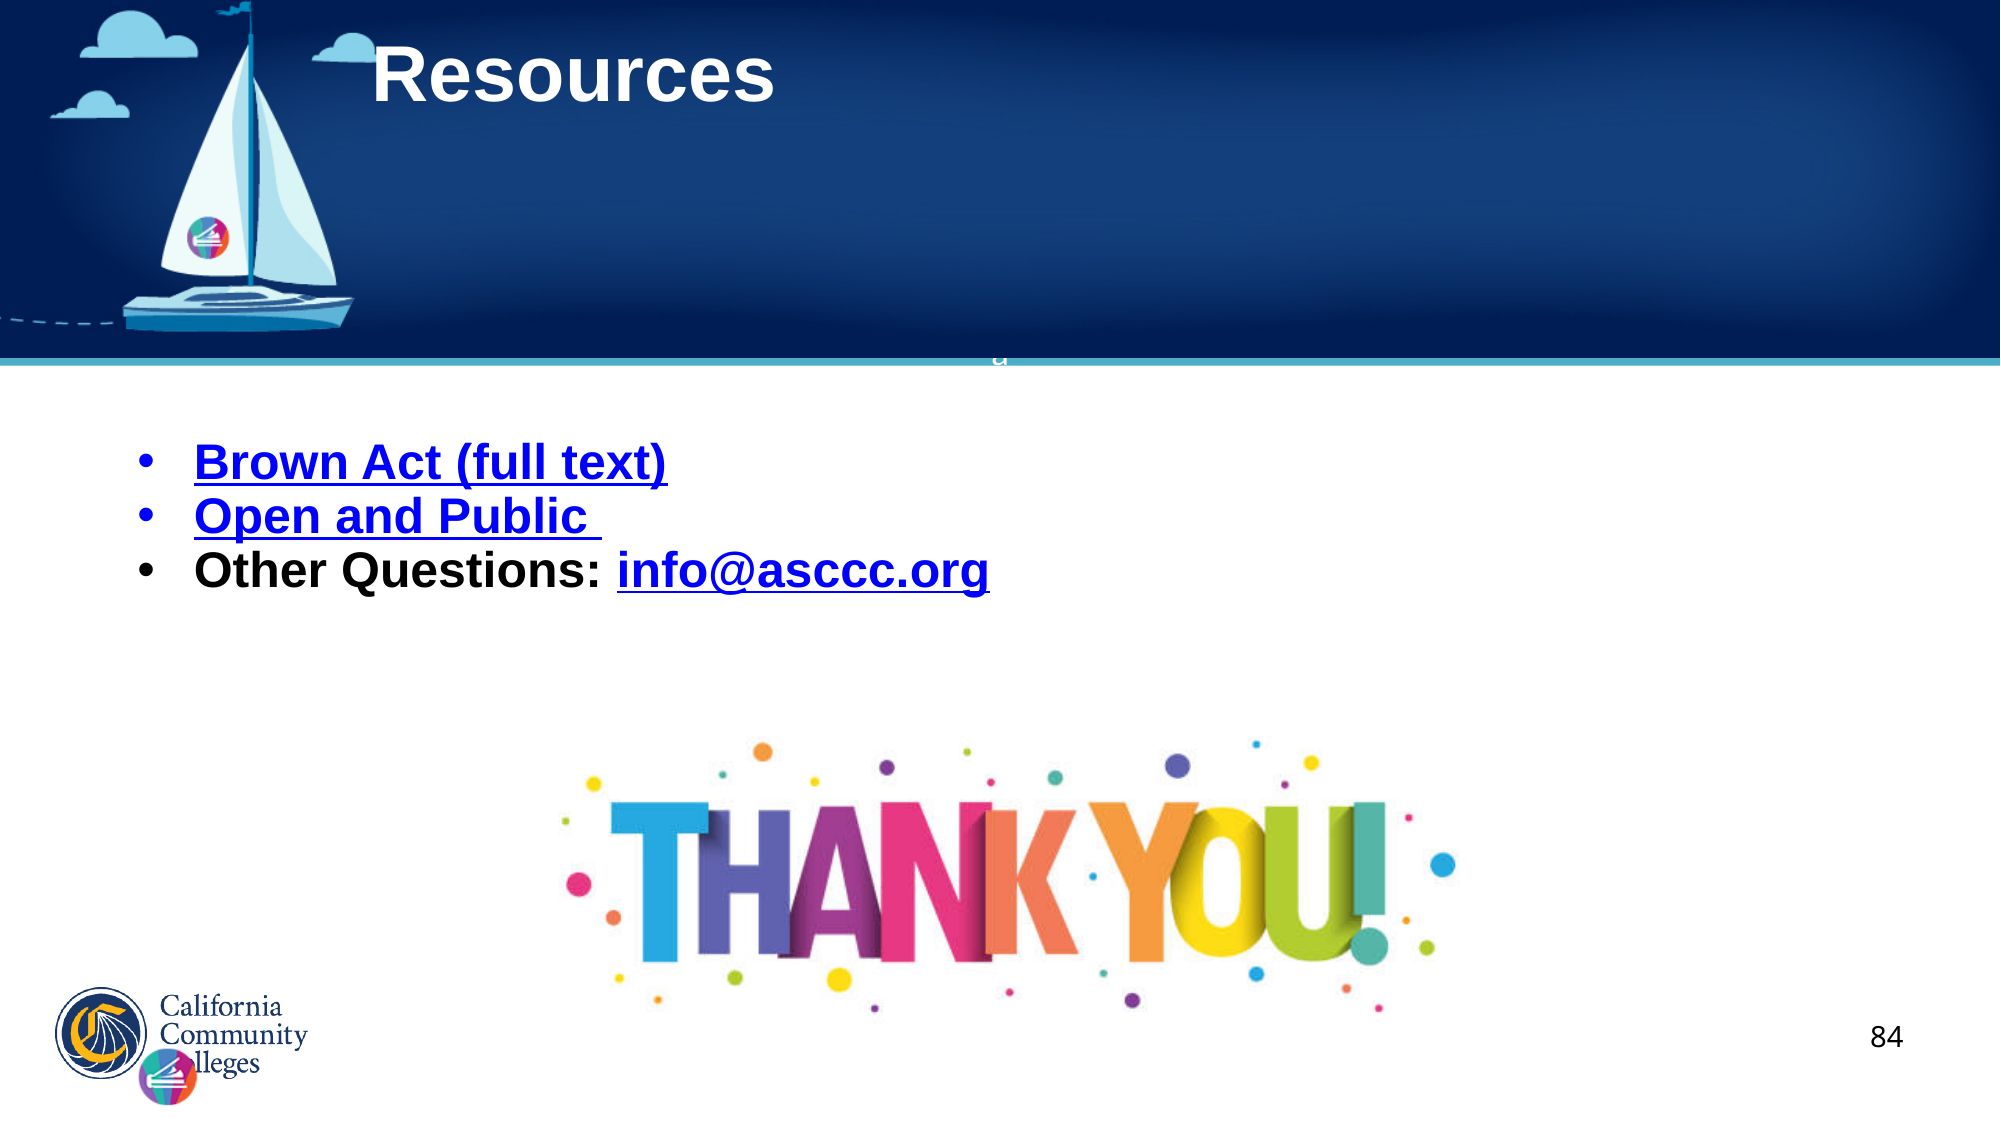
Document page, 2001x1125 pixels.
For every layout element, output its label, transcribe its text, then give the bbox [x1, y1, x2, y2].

picture [55, 987, 308, 1108]
picture [521, 649, 1479, 1103]
list Brown Act (full text) Open and Public Other Questions: info@asccc.org [136, 436, 1863, 1023]
slide_number 84 [1870, 1018, 1915, 1056]
picture [0, 0, 2000, 358]
title Resources [371, 22, 1863, 343]
